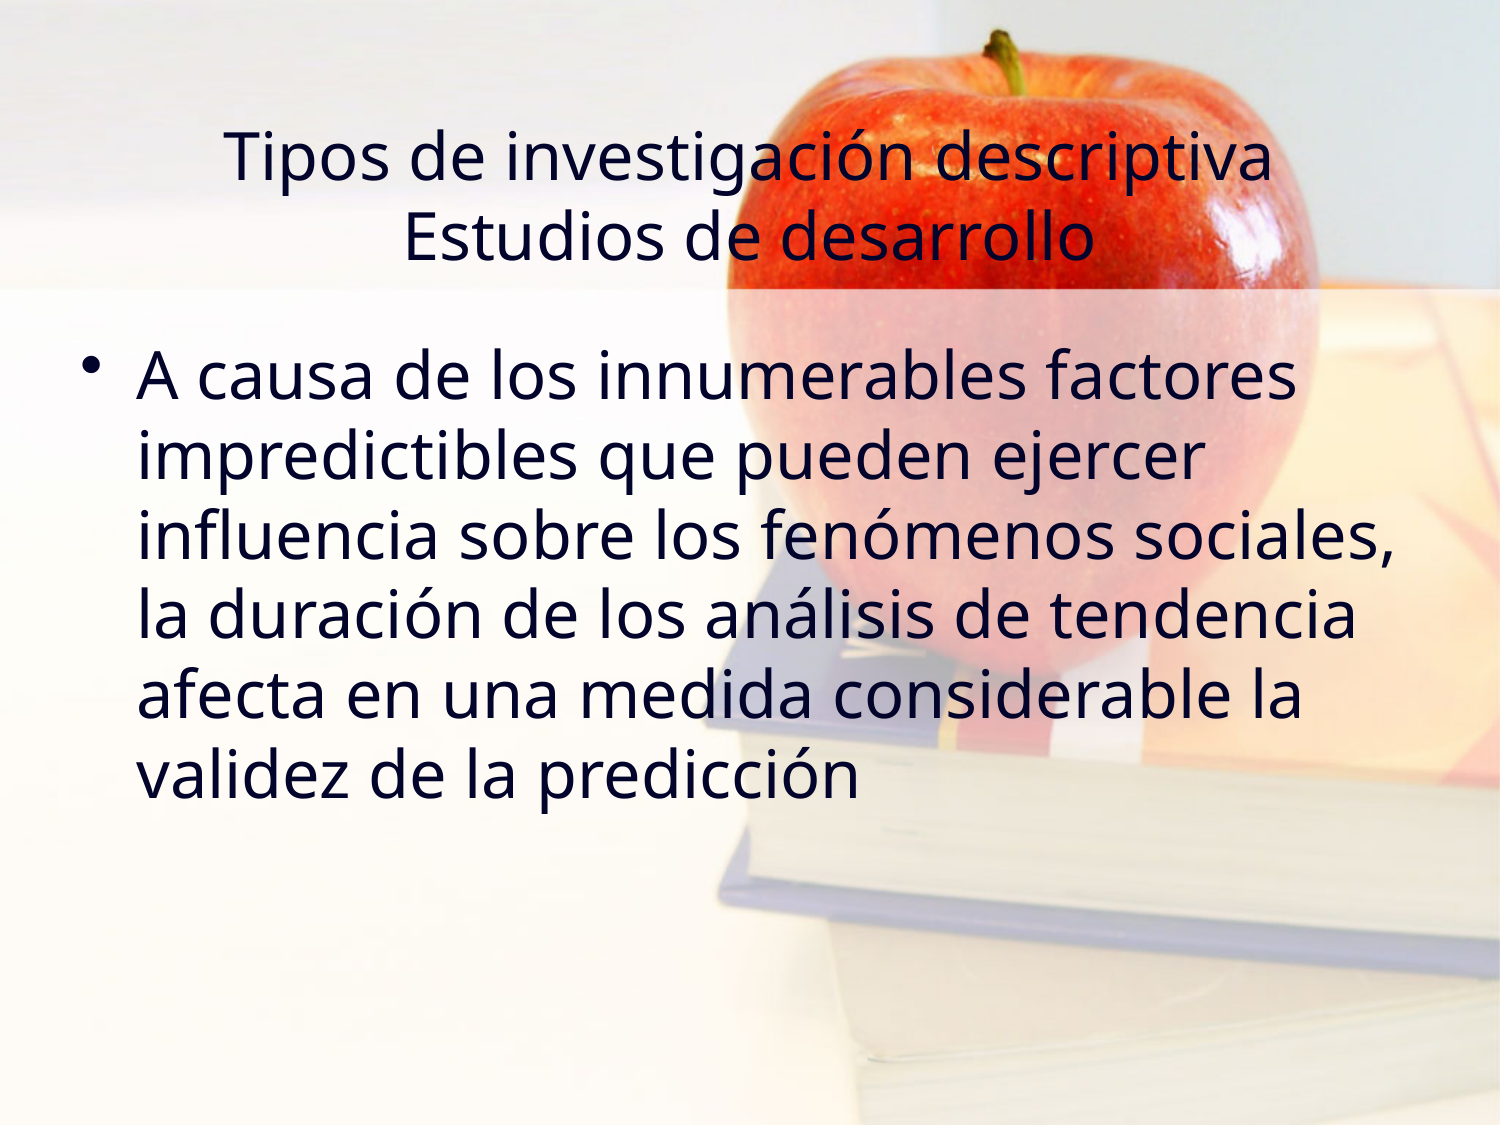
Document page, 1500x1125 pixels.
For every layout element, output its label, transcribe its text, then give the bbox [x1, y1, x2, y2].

title Tipos de investigación descriptiva Estudios de desarrollo [112, 99, 1388, 288]
list A causa de los innumerables factores impredictibles que pueden ejercer influencia sobre los fenómenos sociales, la duración de los análisis de tendencia afecta en una medida considerable la validez de la predicción [64, 324, 1448, 1001]
picture [0, 0, 1500, 1125]
